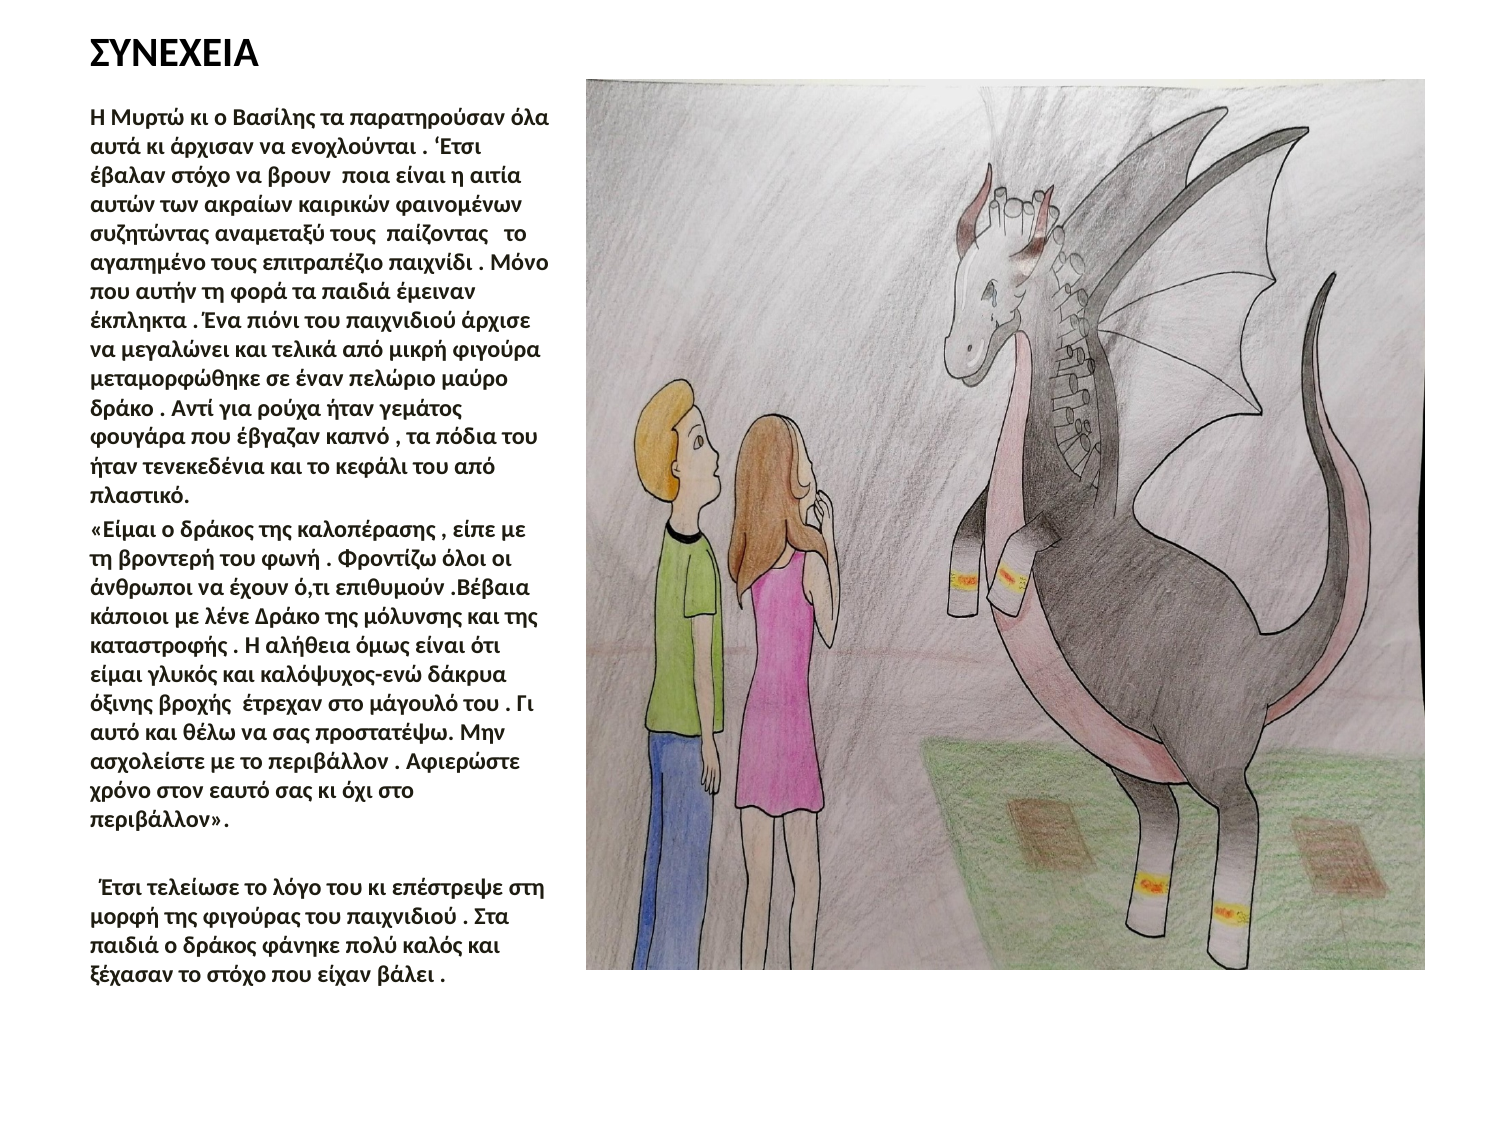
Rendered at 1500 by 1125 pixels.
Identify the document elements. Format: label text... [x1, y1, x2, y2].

list Η Μυρτώ κι ο Βασίλης τα παρατηρούσαν όλα αυτά κι άρχισαν να ενοχλούνται . ‘Ετσι έβαλαν στόχο να βρουν ποια είναι η αιτία αυτών των ακραίων καιρικών φαινομένων συζητώντας αναμεταξύ τους παίζοντας το αγαπημένο τους επιτραπέζιο παιχνίδι . Μόνο που αυτήν τη φορά τα παιδιά έμειναν έκπληκτα . Ένα πιόνι του παιχνιδιού άρχισε να μεγαλώνει και τελικά από μικρή φιγούρα μεταμορφώθηκε σε έναν πελώριο μαύρο δράκο . Αντί για ρούχα ήταν γεμάτος φουγάρα που έβγαζαν καπνό , τα πόδια του ήταν τενεκεδένια και το κεφάλι του από πλαστικό. «Είμαι ο δράκος της καλοπέρασης , είπε με τη βροντερή του φωνή . Φροντίζω όλοι οι άνθρωποι να έχουν ό,τι επιθυμούν .Βέβαια κάποιοι με λένε Δράκο της μόλυνσης και της καταστροφής . Η αλήθεια όμως είναι ότι είμαι γλυκός και καλόψυχος-ενώ δάκρυα όξινης βροχής έτρεχαν στο μάγουλό του . Γι αυτό και θέλω να σας προστατέψω. Μην ασχολείστε με το περιβάλλον . Αφιερώστε χρόνο στον εαυτό σας κι όχι στο περιβάλλον». Έτσι τελείωσε το λόγο του κι επέστρεψε στη μορφή της φιγούρας του παιχνιδιού . Στα παιδιά ο δράκος φάνηκε πολύ καλός και ξέχασαν το στόχο που είχαν βάλει . [75, 93, 569, 1005]
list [586, 79, 1426, 971]
title ΣΥΝΕΧΕΙΑ [75, 0, 569, 82]
